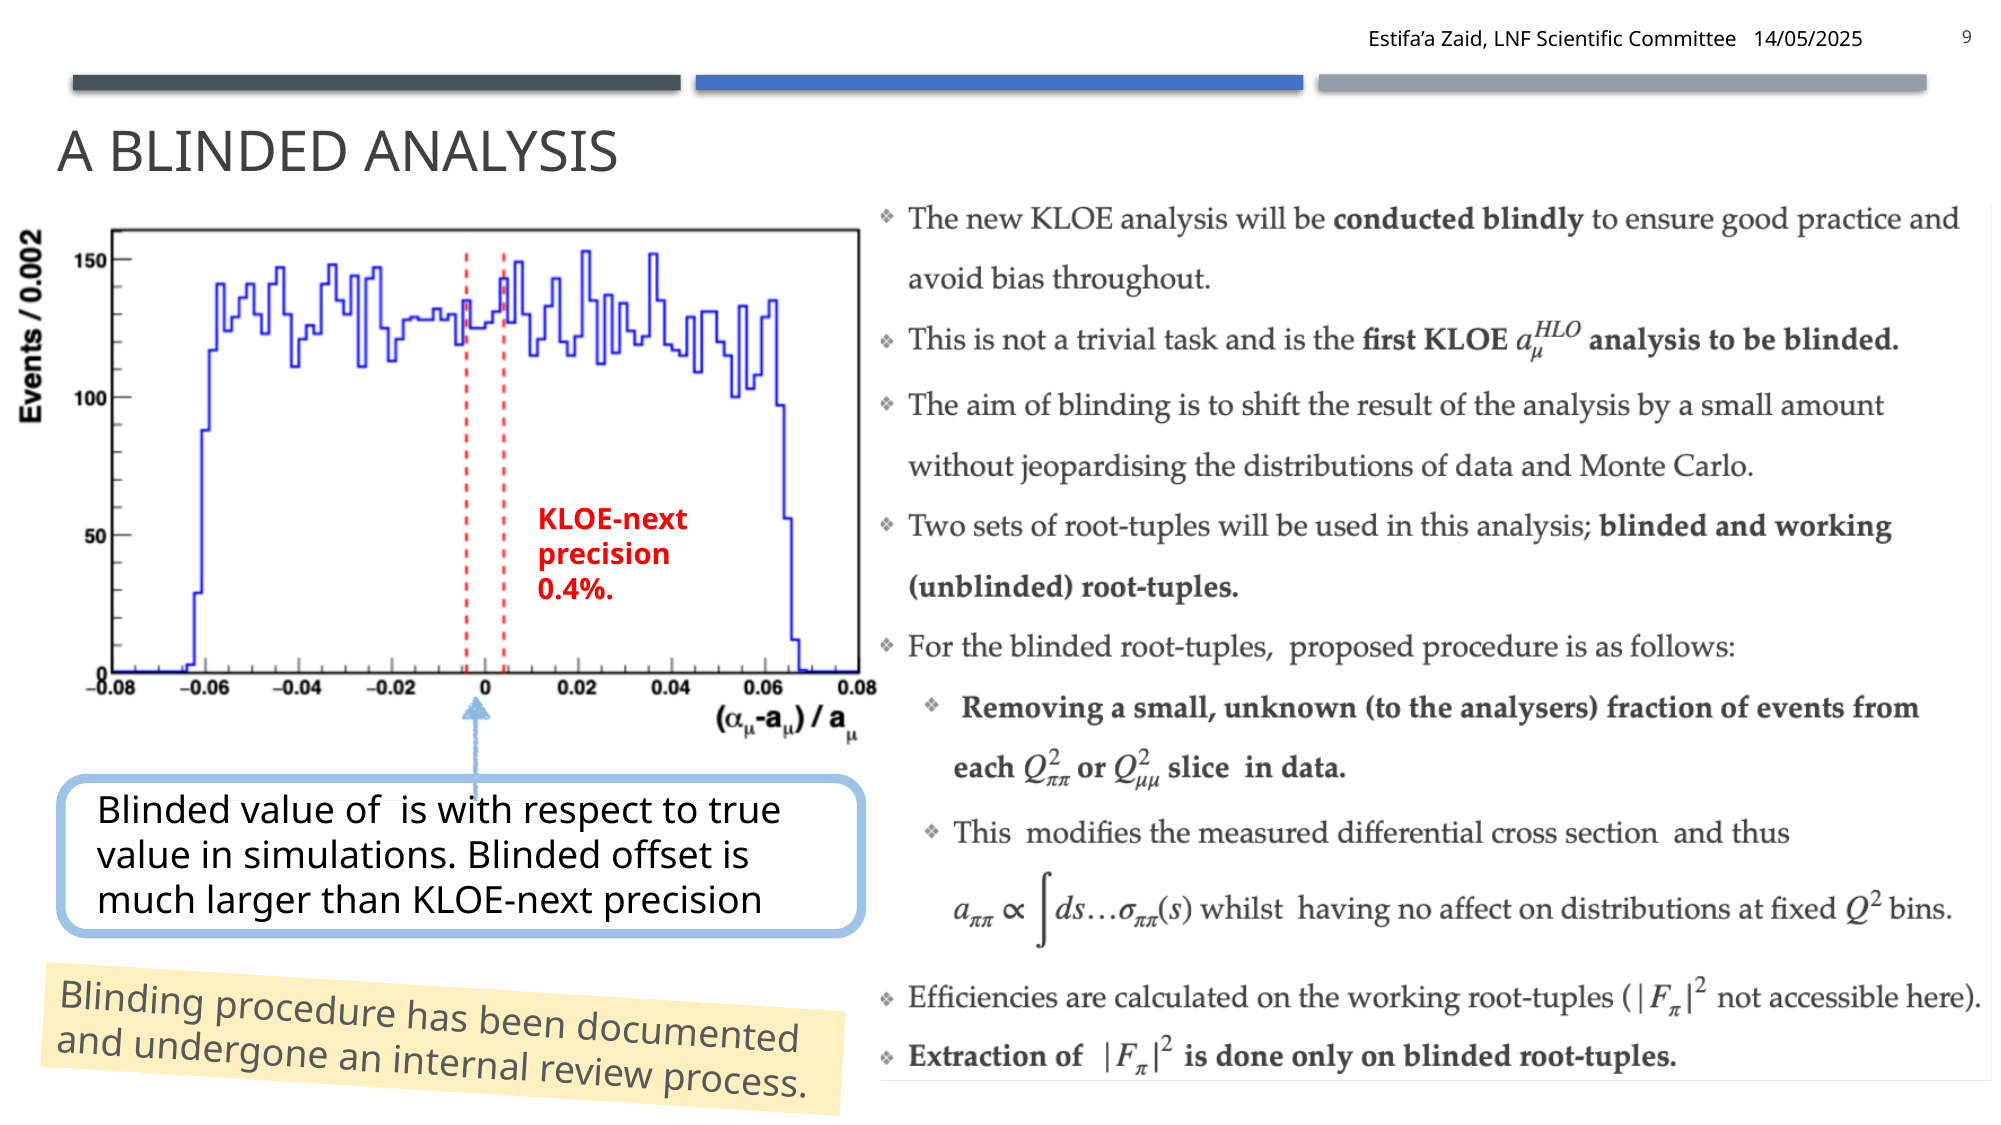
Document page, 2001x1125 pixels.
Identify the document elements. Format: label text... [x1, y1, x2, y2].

picture [11, 190, 1992, 1081]
slide_number 9 [1814, 8, 1988, 69]
text_box [58, 810, 864, 936]
text_box Blinding procedure has been documented and undergone an internal review process. [40, 961, 846, 1116]
title A Blinded analysis [42, 0, 1852, 192]
